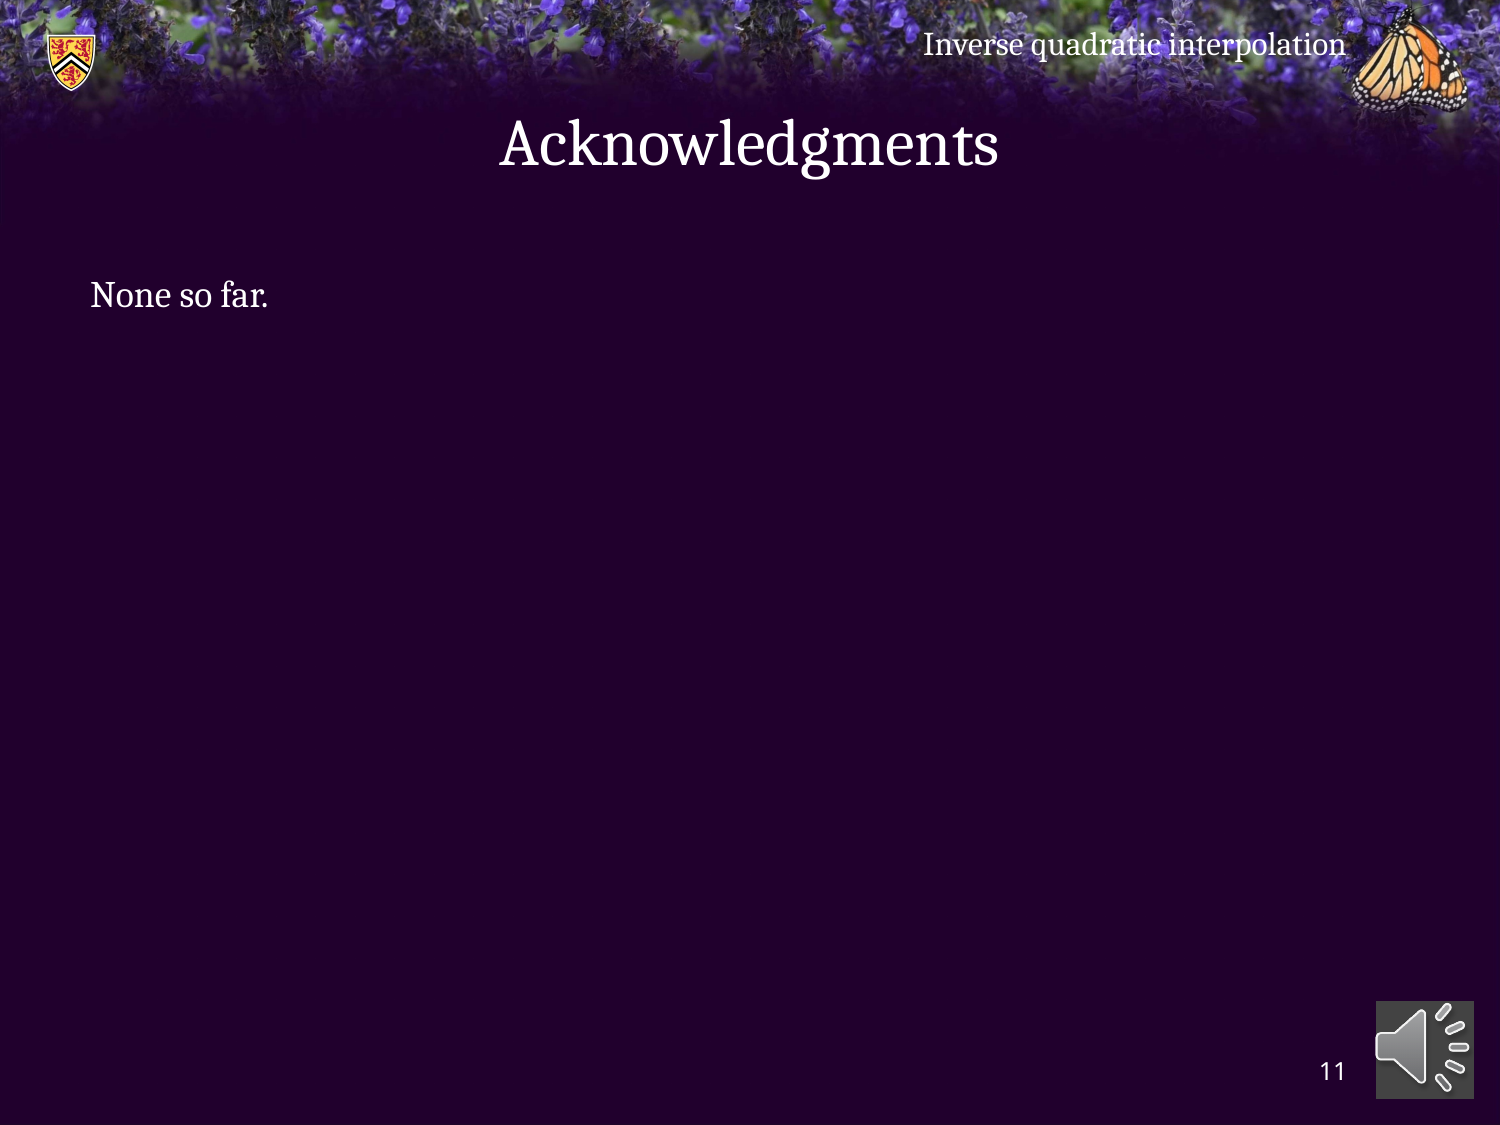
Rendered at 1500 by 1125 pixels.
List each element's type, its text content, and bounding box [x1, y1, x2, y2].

picture [0, 0, 1500, 1125]
list None so far. [75, 262, 1425, 1005]
footer Inverse quadratic interpolation [320, 12, 1363, 73]
slide_number 11 [1187, 1042, 1363, 1103]
title Acknowledgments [75, 45, 1425, 233]
